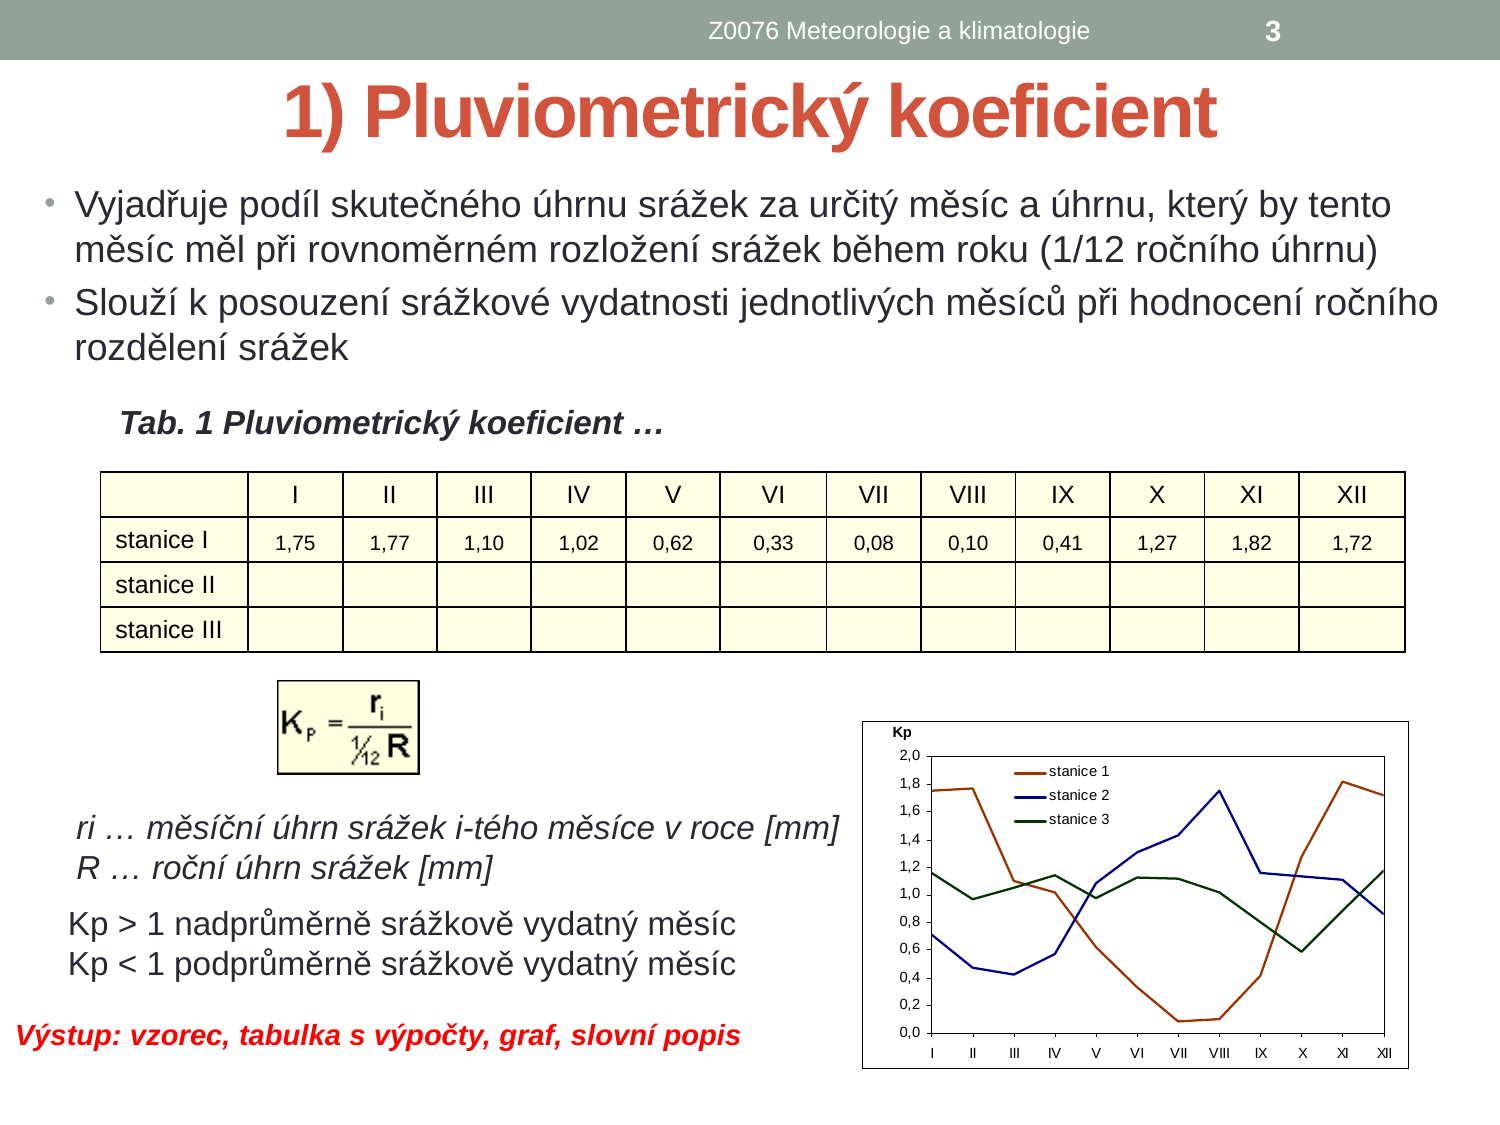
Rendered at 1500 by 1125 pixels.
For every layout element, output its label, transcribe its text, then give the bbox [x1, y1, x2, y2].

table_cell stanice I [101, 518, 247, 561]
table_cell [922, 563, 1015, 606]
table_cell [627, 608, 719, 651]
table_cell 0,10 [922, 518, 1015, 561]
text_box Výstup: vzorec, tabulka s výpočty, graf, slovní popis [0, 1009, 853, 1059]
table_cell [721, 563, 826, 606]
table_cell 0,41 [1016, 518, 1109, 561]
table_header XI [1205, 473, 1298, 516]
table_header VIII [922, 473, 1015, 516]
table_cell [1111, 563, 1204, 606]
list Vyjadřuje podíl skutečného úhrnu srážek za určitý měsíc a úhrnu, který by tento měsíc měl při rovnoměrném rozložení srážek během roku (1/12 ročního úhrnu) Slouží k posouzení srážkové vydatnosti jednotlivých měsíců při hodnocení ročního rozdělení srážek [29, 473, 1471, 1005]
table_header IV [532, 473, 625, 516]
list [855, 715, 1415, 1075]
table_cell 0,08 [827, 518, 920, 561]
table_cell [249, 563, 342, 606]
table_cell 1,77 [344, 518, 436, 561]
table_cell [438, 608, 530, 651]
table_header VI [721, 473, 826, 516]
table_cell 0,33 [721, 518, 826, 561]
table_header V [627, 473, 719, 516]
table_cell [1205, 563, 1298, 606]
text_box Kp > 1 nadprůměrně srážkově vydatný měsíc Kp < 1 podprůměrně srážkově vydatný měsíc [53, 894, 786, 989]
table_header XII [1300, 473, 1404, 516]
table_cell [922, 608, 1015, 651]
table_cell [438, 563, 530, 606]
table_header I [249, 473, 342, 516]
text_box ri … měsíční úhrn srážek i-tého měsíce v roce [mm] R … roční úhrn srážek [mm] [61, 798, 853, 894]
table_cell 0,62 [627, 518, 719, 561]
table_cell [344, 563, 436, 606]
table_header . [101, 473, 247, 516]
table_cell stanice II [101, 563, 247, 606]
table_cell [344, 608, 436, 651]
table_cell [1016, 608, 1109, 651]
table_header X [1111, 473, 1204, 516]
table_header IX [1016, 473, 1109, 516]
table_cell 1,02 [532, 518, 625, 561]
table_cell [1016, 563, 1109, 606]
table_cell 1,75 [249, 518, 342, 561]
table_cell 1,27 [1111, 518, 1204, 561]
table_cell [721, 608, 826, 651]
table_cell [249, 608, 342, 651]
table_cell [1300, 563, 1404, 606]
table_cell 1,82 [1205, 518, 1298, 561]
title 1) Pluviometrický koeficient [75, 31, 1425, 172]
table_header III [438, 473, 530, 516]
table_cell [1300, 608, 1404, 651]
slide_number 3 [1250, 3, 1425, 57]
table_header VII [827, 473, 920, 516]
footer Z0076 Meteorologie a klimatologie [562, 3, 1238, 57]
table_cell 1,10 [438, 518, 530, 561]
table_cell [627, 563, 719, 606]
table_cell [532, 608, 625, 651]
list Vyjadřuje podíl skutečného úhrnu srážek za určitý měsíc a úhrnu, který by tento měsíc měl při rovnoměrném rozložení srážek během roku (1/12 ročního úhrnu) Slouží k posouzení srážkové vydatnosti jednotlivých měsíců při hodnocení ročního rozdělení srážek [29, 172, 1471, 472]
table_cell [1111, 608, 1204, 651]
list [277, 680, 420, 775]
table_header II [344, 473, 436, 516]
table_cell [1205, 608, 1298, 651]
table_cell [827, 608, 920, 651]
table_cell [827, 563, 920, 606]
table_cell stanice III [101, 608, 247, 651]
table_cell 1,72 [1300, 518, 1404, 561]
table_cell [532, 563, 625, 606]
text_box Tab. 1 Pluviometrický koeficient … [104, 393, 682, 449]
